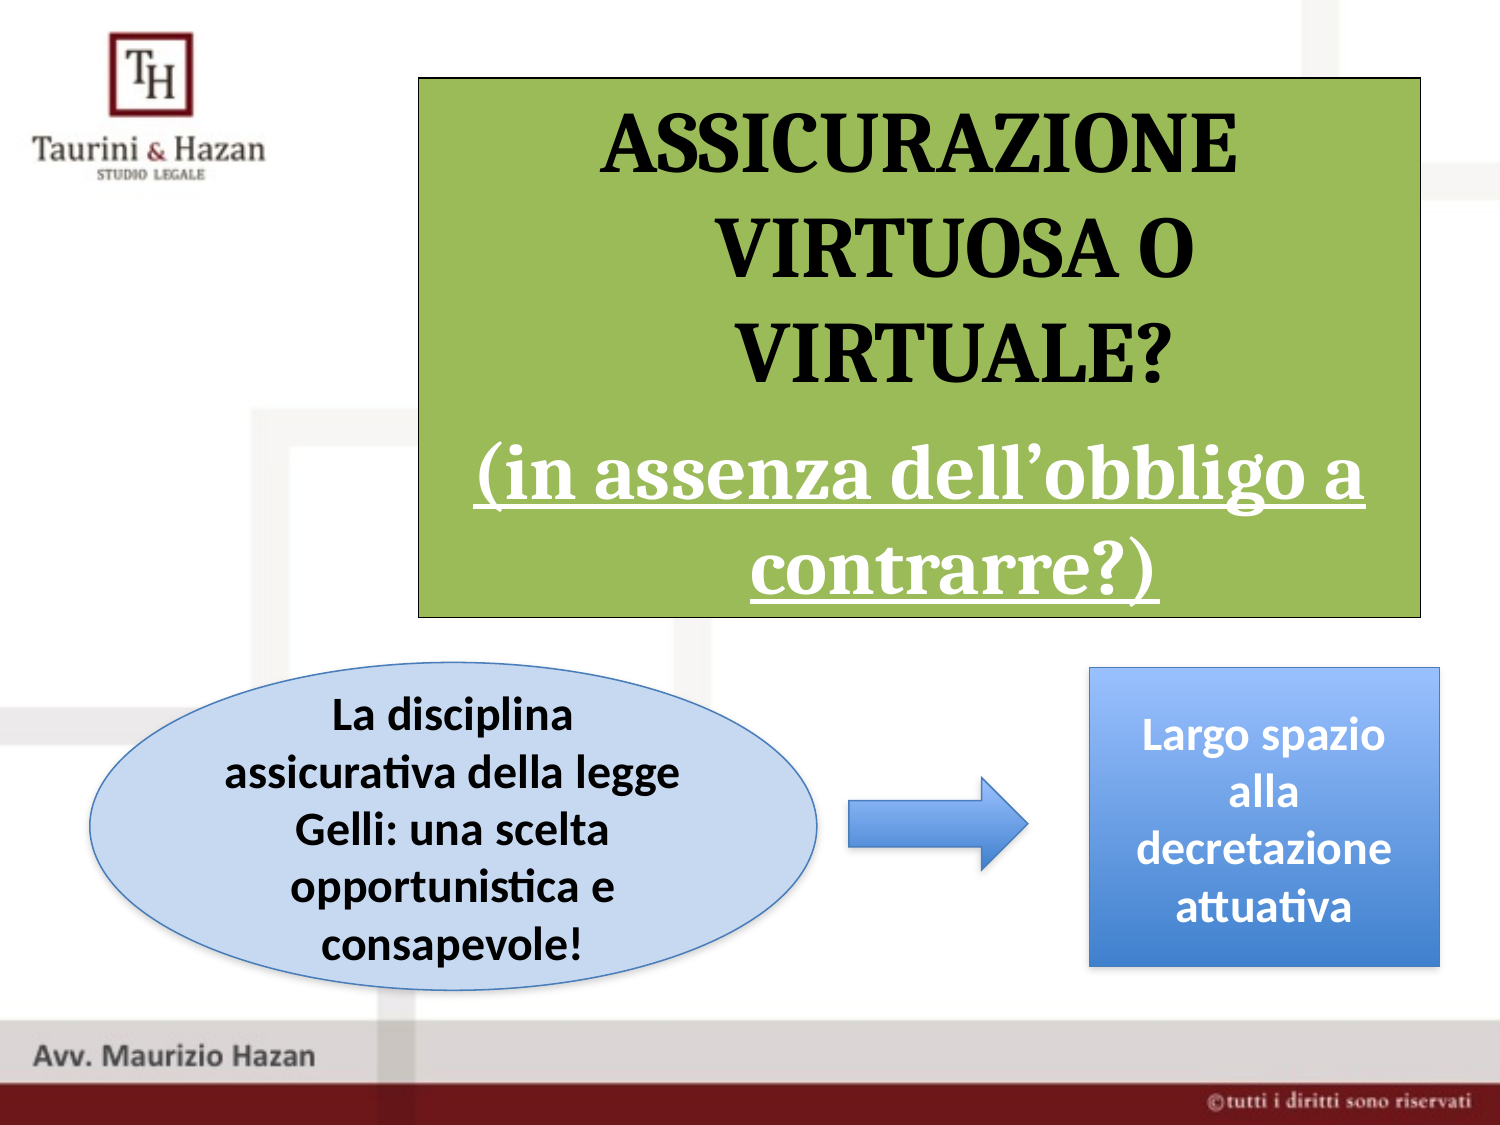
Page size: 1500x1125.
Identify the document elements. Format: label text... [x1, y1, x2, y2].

text_box ASSICURAZIONE VIRTUOSA O VIRTUALE? (in assenza dell’obbligo a contrarre?) [418, 78, 1421, 618]
picture [0, 0, 1500, 1125]
text_box Largo spazio alla decretazione attuativa [1089, 667, 1440, 967]
text_box La disciplina assicurativa della legge Gelli: una scelta opportunistica e consapevole! [89, 662, 817, 991]
text_box [848, 777, 1028, 871]
